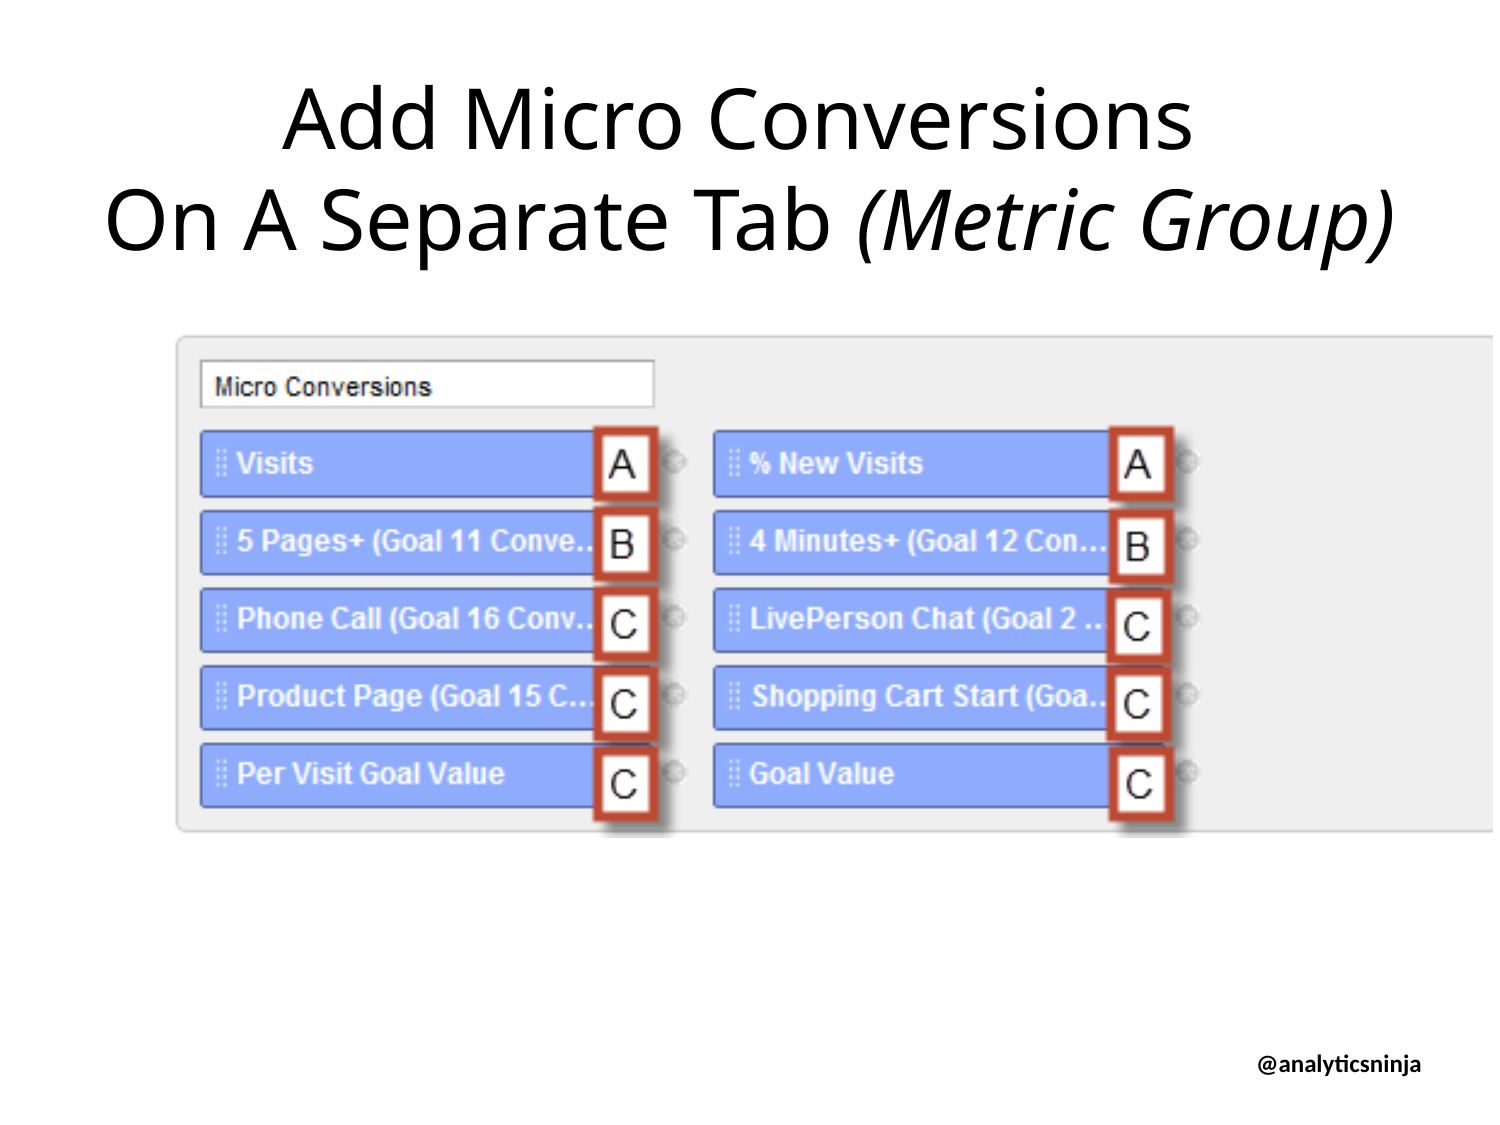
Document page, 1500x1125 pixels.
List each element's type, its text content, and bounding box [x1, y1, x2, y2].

title Add Micro Conversions On A Separate Tab (Metric Group) [75, 45, 1425, 288]
text_box @analyticsninja [1110, 1040, 1437, 1085]
picture [174, 324, 1493, 838]
